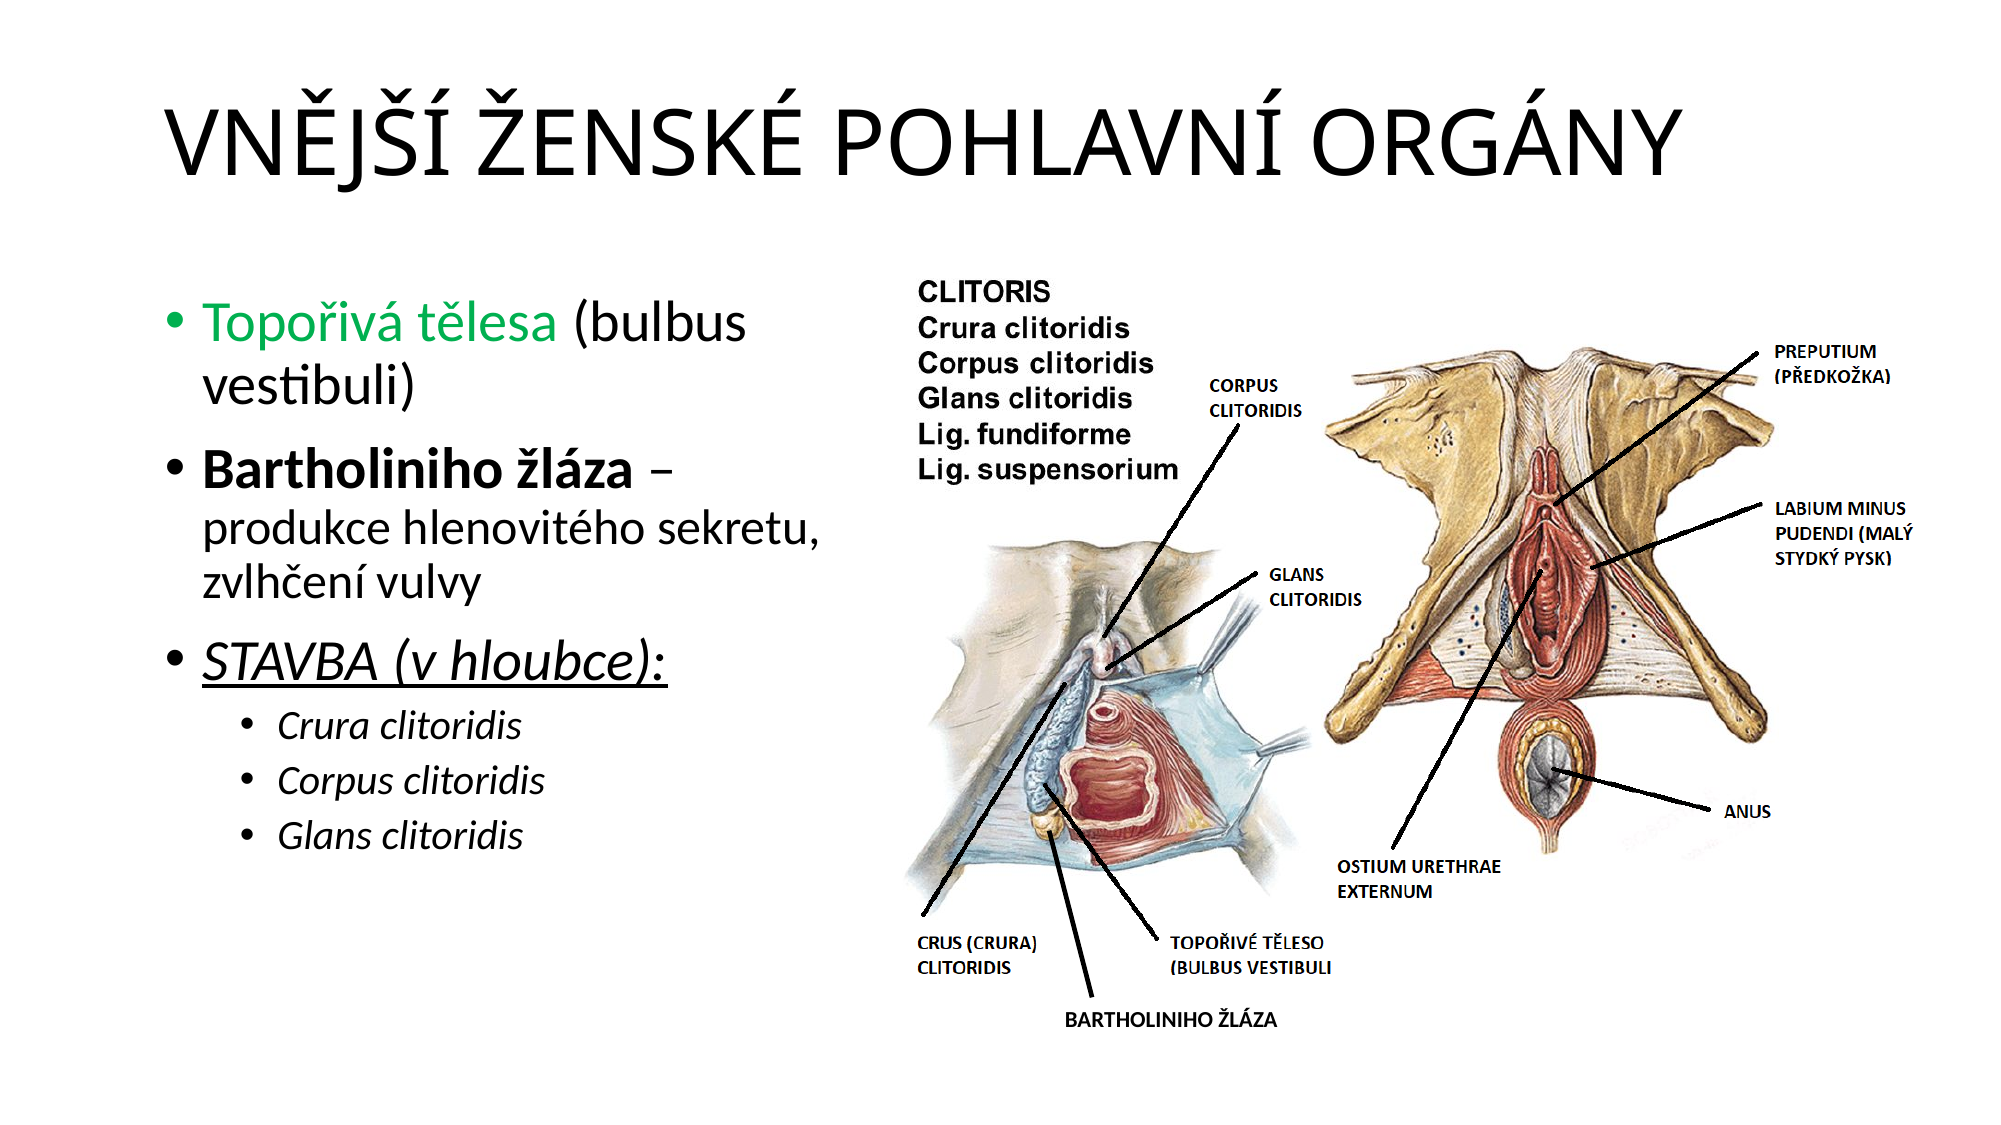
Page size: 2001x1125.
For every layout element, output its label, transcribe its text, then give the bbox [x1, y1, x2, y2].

list Topořivá tělesa (bulbus vestibuli) Bartholiniho žláza – produkce hlenovitého sekretu, zvlhčení vulvy STAVBA (v hloubce): Crura clitoridis Corpus clitoridis Glans clitoridis [149, 284, 853, 1084]
title VNĚJŠÍ ŽENSKÉ POHLAVNÍ ORGÁNY [149, 65, 1849, 226]
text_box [1049, 830, 1093, 998]
picture [893, 255, 1941, 1056]
